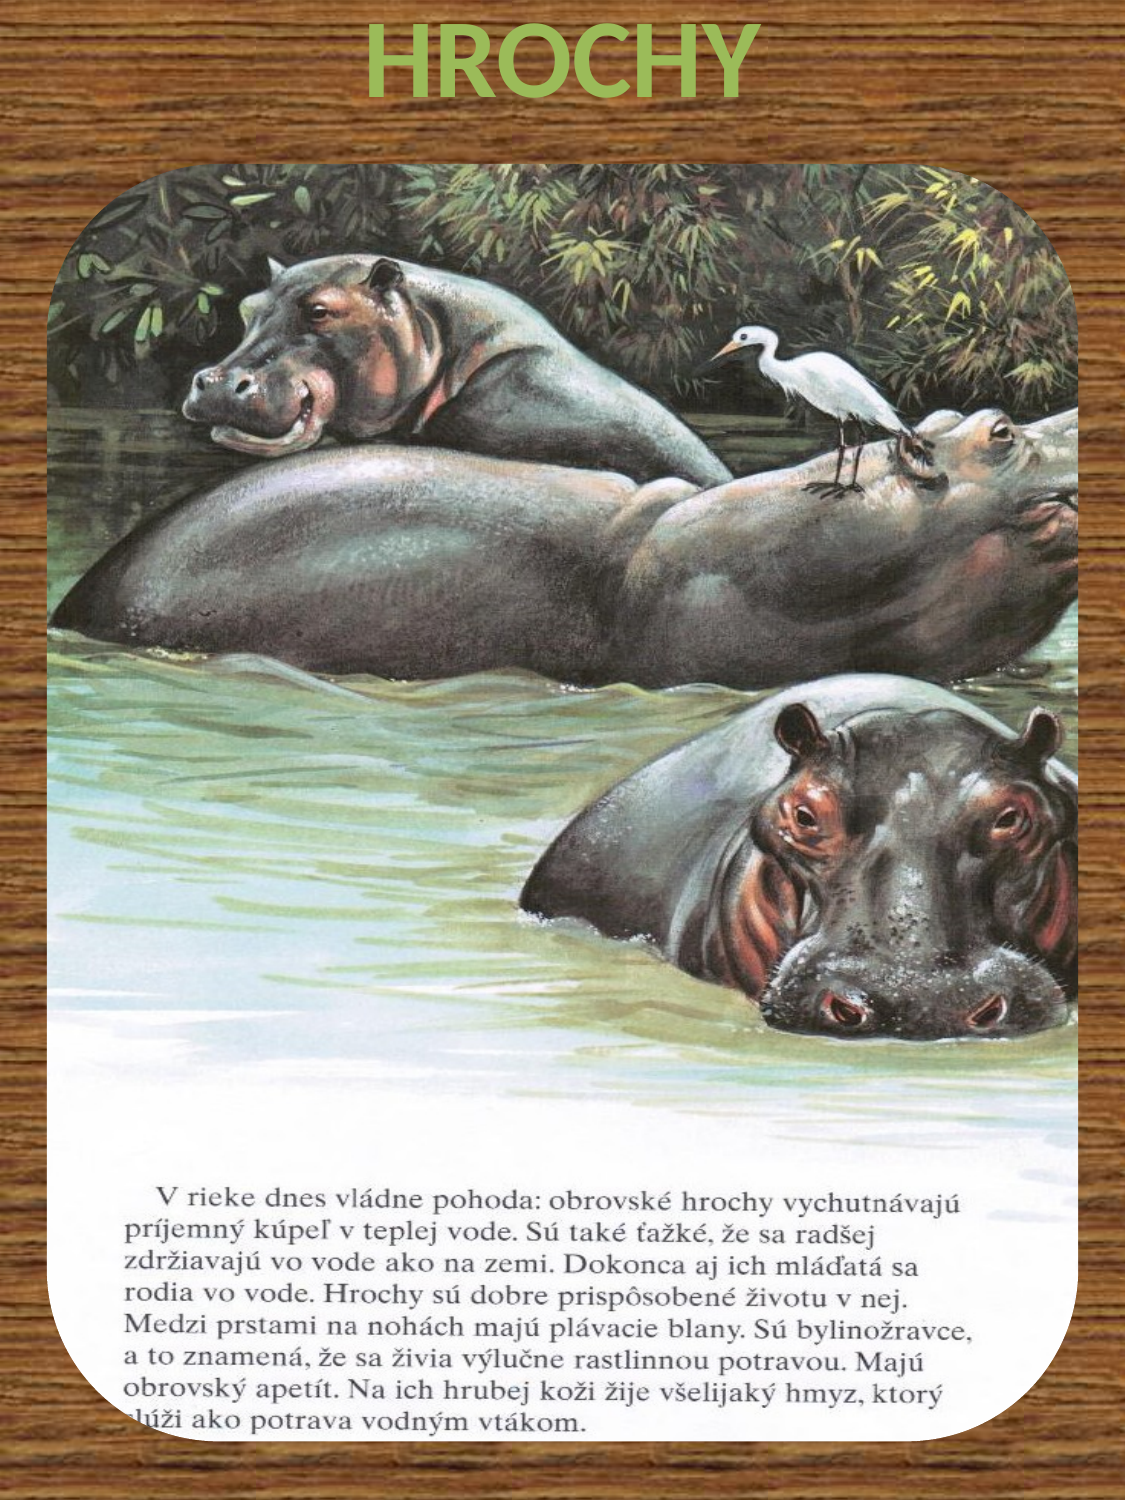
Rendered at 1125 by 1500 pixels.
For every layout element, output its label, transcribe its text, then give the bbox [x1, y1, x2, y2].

title HROCHY [56, 0, 1069, 106]
picture [0, 0, 1125, 1500]
